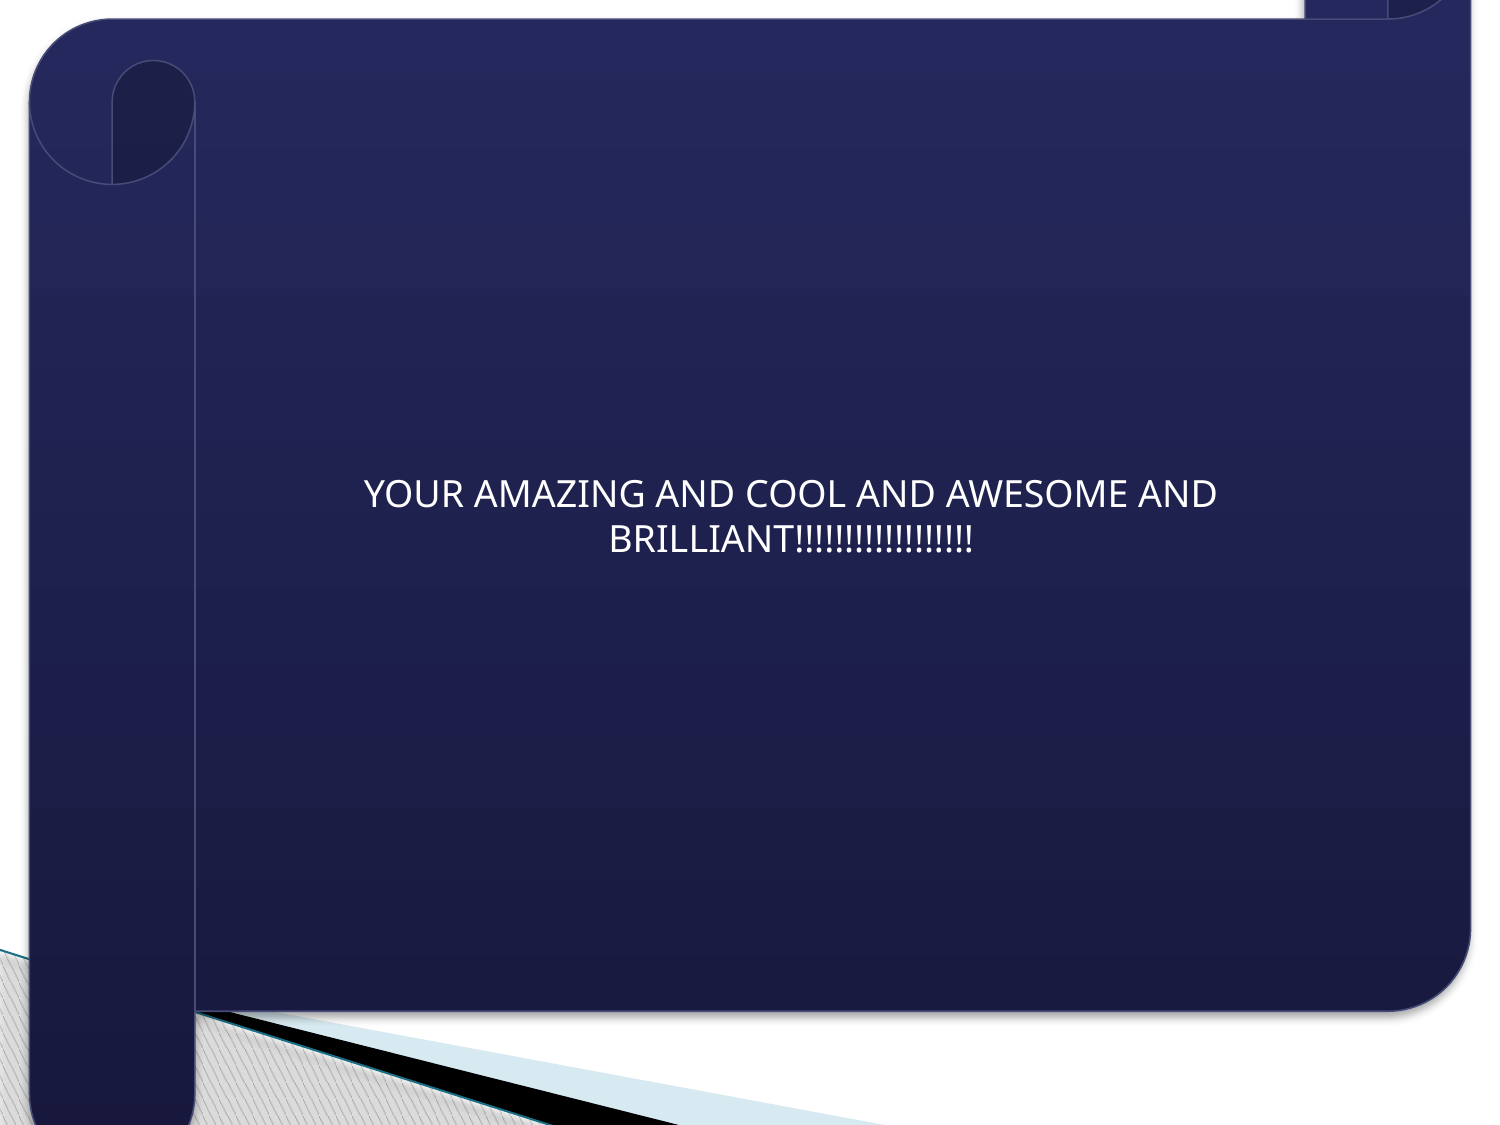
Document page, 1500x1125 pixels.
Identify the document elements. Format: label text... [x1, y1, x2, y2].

text_box YOUR AMAZING AND COOL AND AWESOME AND BRILLIANT!!!!!!!!!!!!!!!!!! [28, 0, 1472, 1125]
